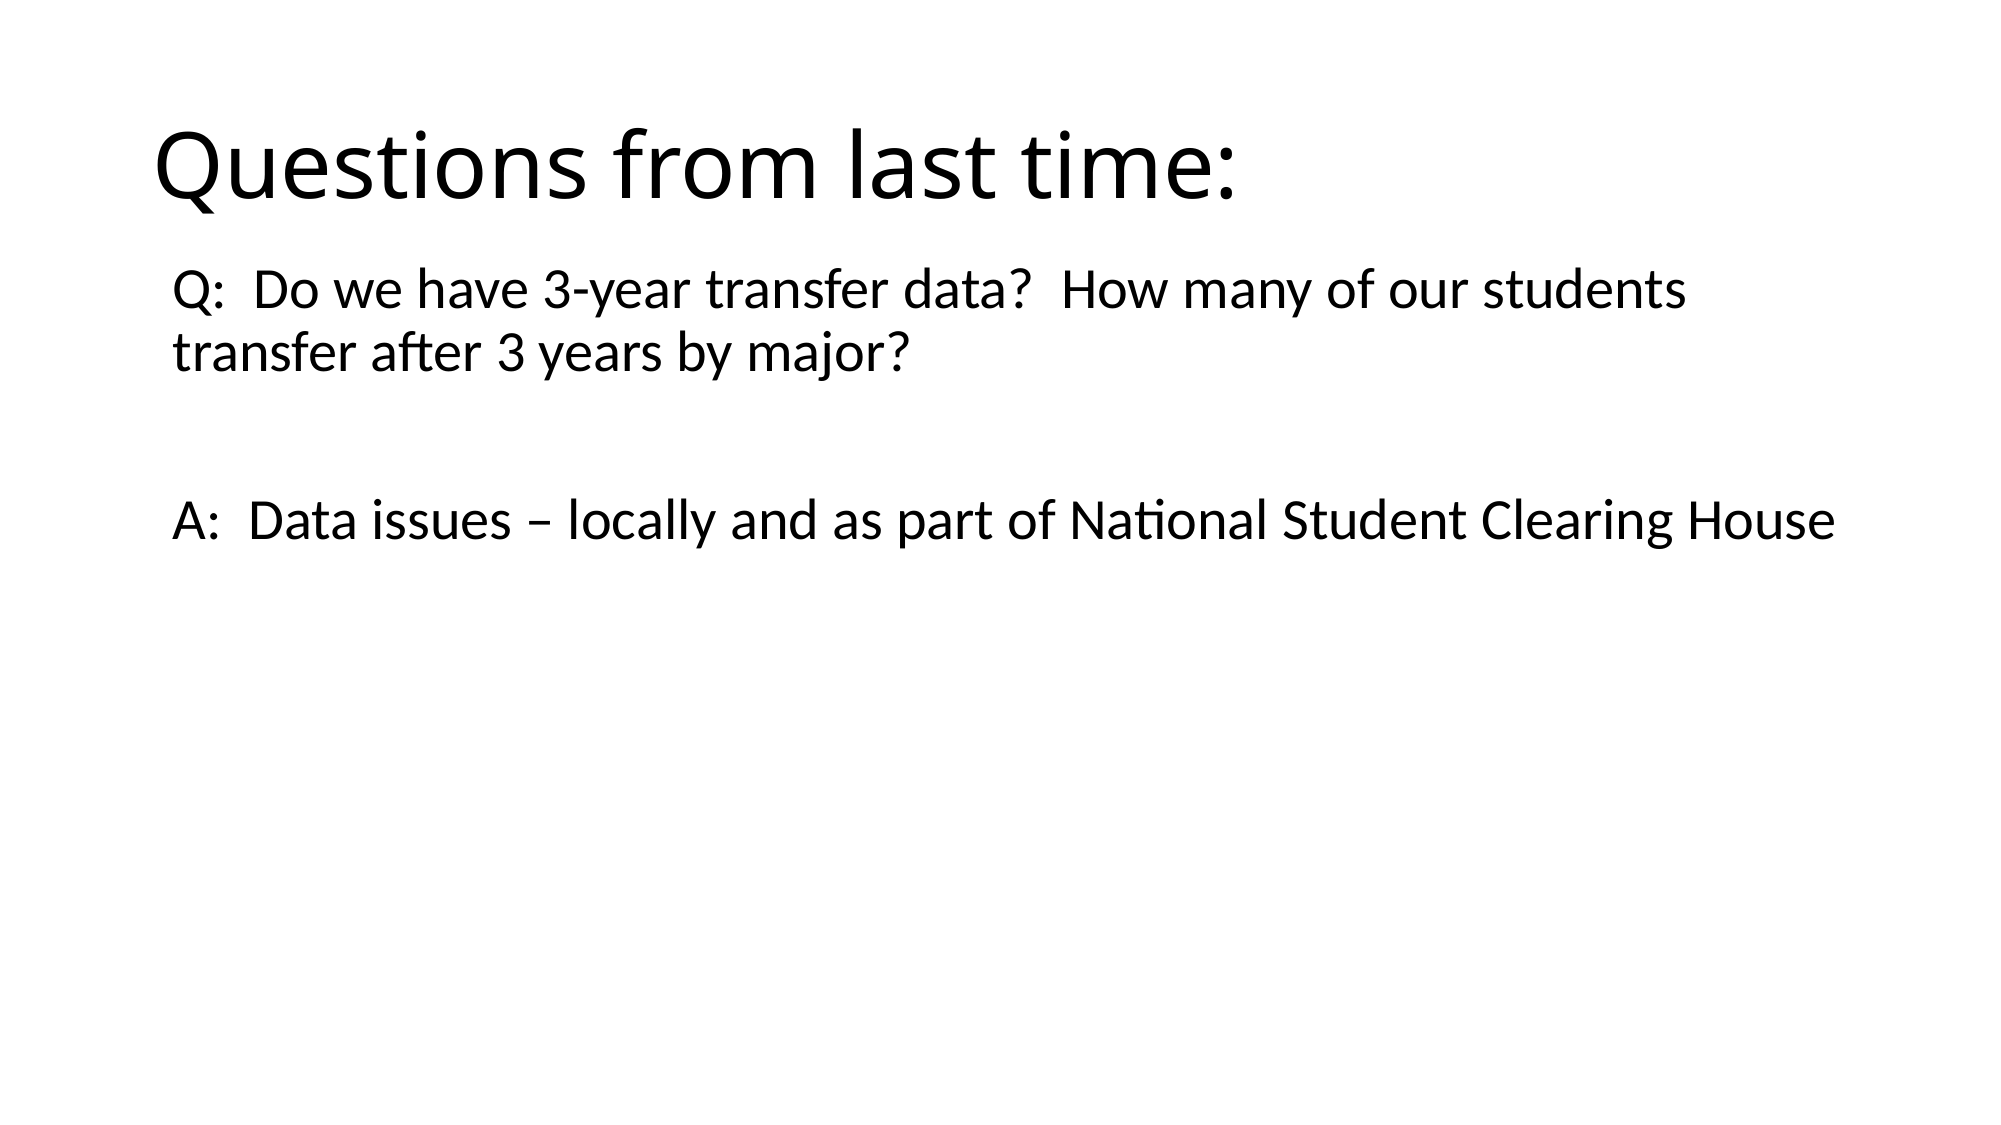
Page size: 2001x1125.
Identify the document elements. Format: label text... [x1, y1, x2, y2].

list Q: Do we have 3-year transfer data? How many of our students transfer after 3 years by major? A: Data issues – locally and as part of National Student Clearing House [157, 250, 1883, 965]
title Questions from last time: [137, 59, 1863, 278]
